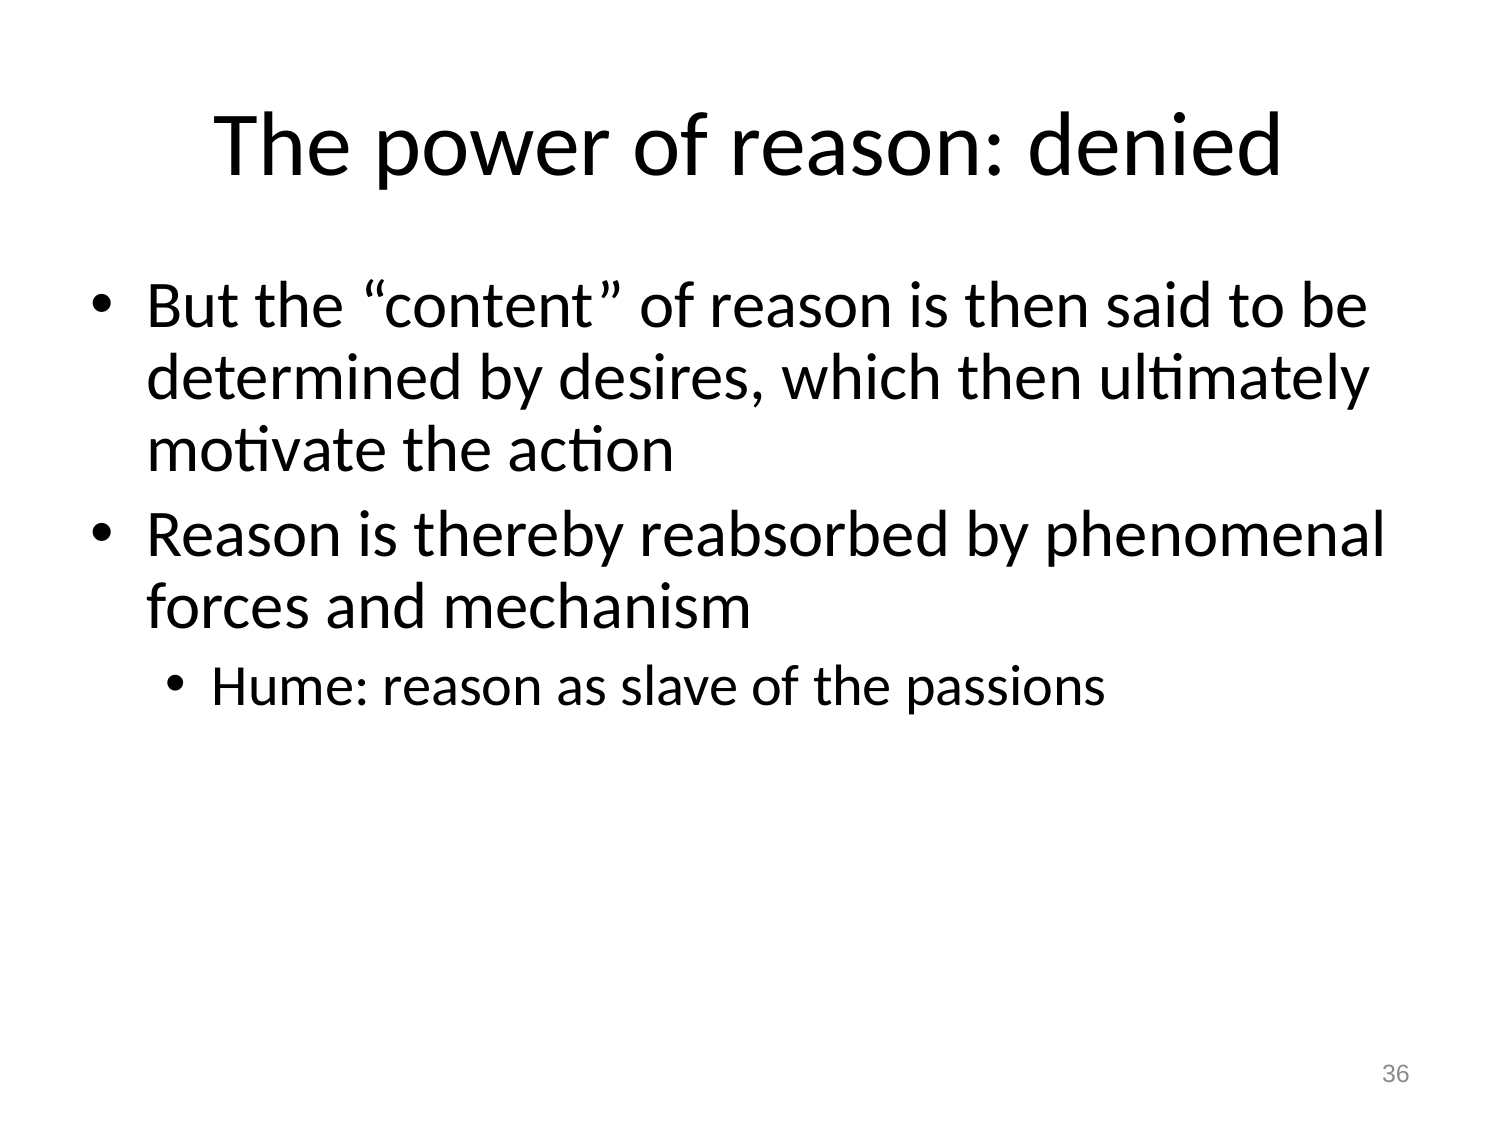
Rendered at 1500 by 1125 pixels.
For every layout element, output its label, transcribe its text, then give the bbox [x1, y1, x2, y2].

slide_number 36 [1074, 1042, 1425, 1103]
title The power of reason: denied [75, 45, 1425, 233]
list But the “content” of reason is then said to be determined by desires, which then ultimately motivate the action Reason is thereby reabsorbed by phenomenal forces and mechanism Hume: reason as slave of the passions [75, 262, 1425, 1005]
